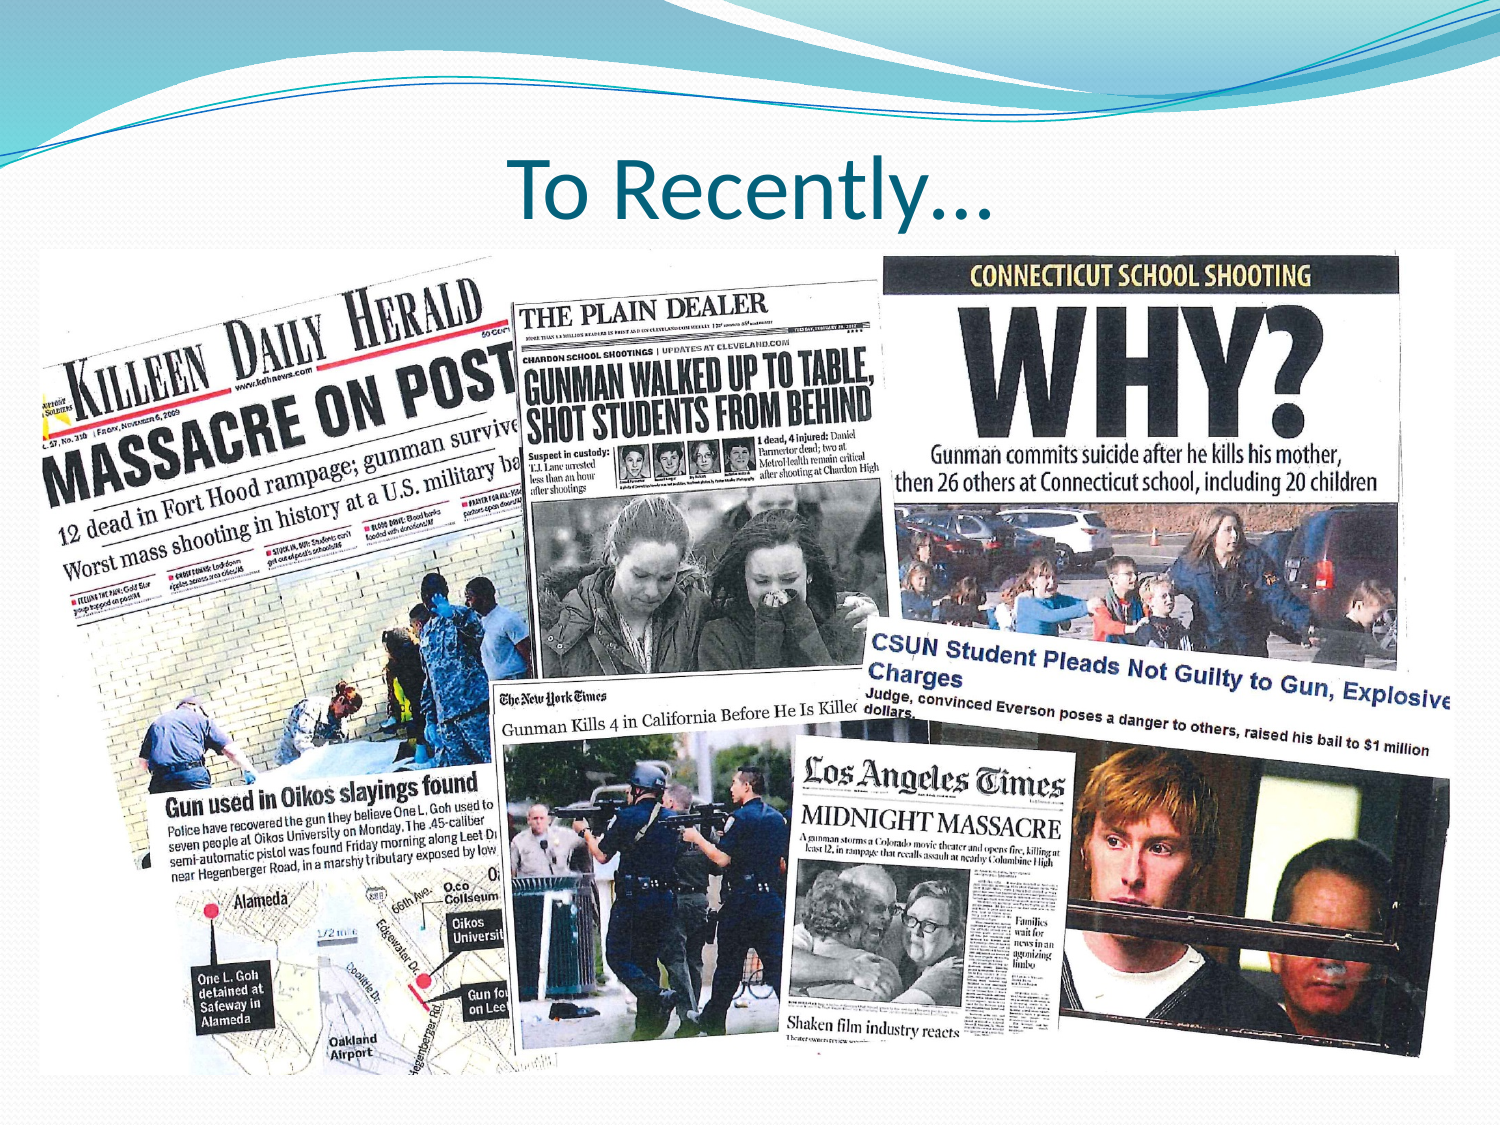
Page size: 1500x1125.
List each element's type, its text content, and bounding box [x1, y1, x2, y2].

title To Recently… [75, 115, 1425, 238]
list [39, 249, 1455, 1076]
